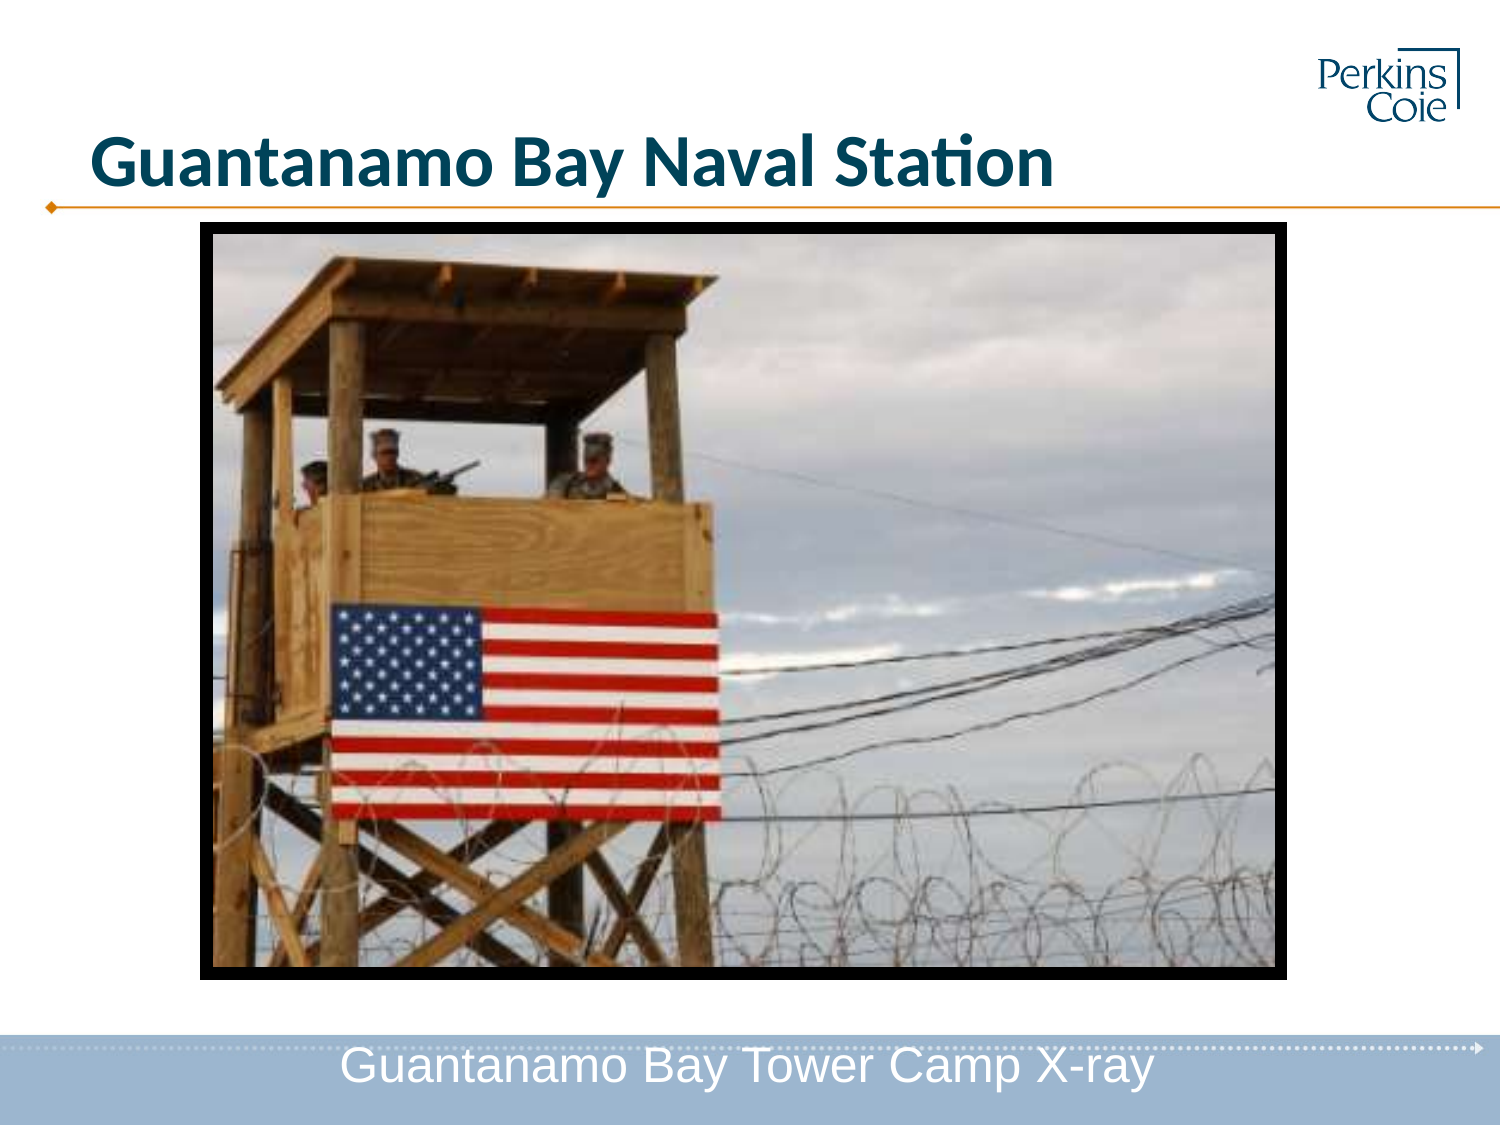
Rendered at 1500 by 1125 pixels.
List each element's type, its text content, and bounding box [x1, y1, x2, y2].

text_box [206, 227, 1282, 1013]
text_box Guantanamo Bay Tower Camp X-ray [191, 1024, 1304, 1100]
title Guantanamo Bay Naval Station [75, 21, 1425, 210]
picture [0, 0, 1500, 1125]
